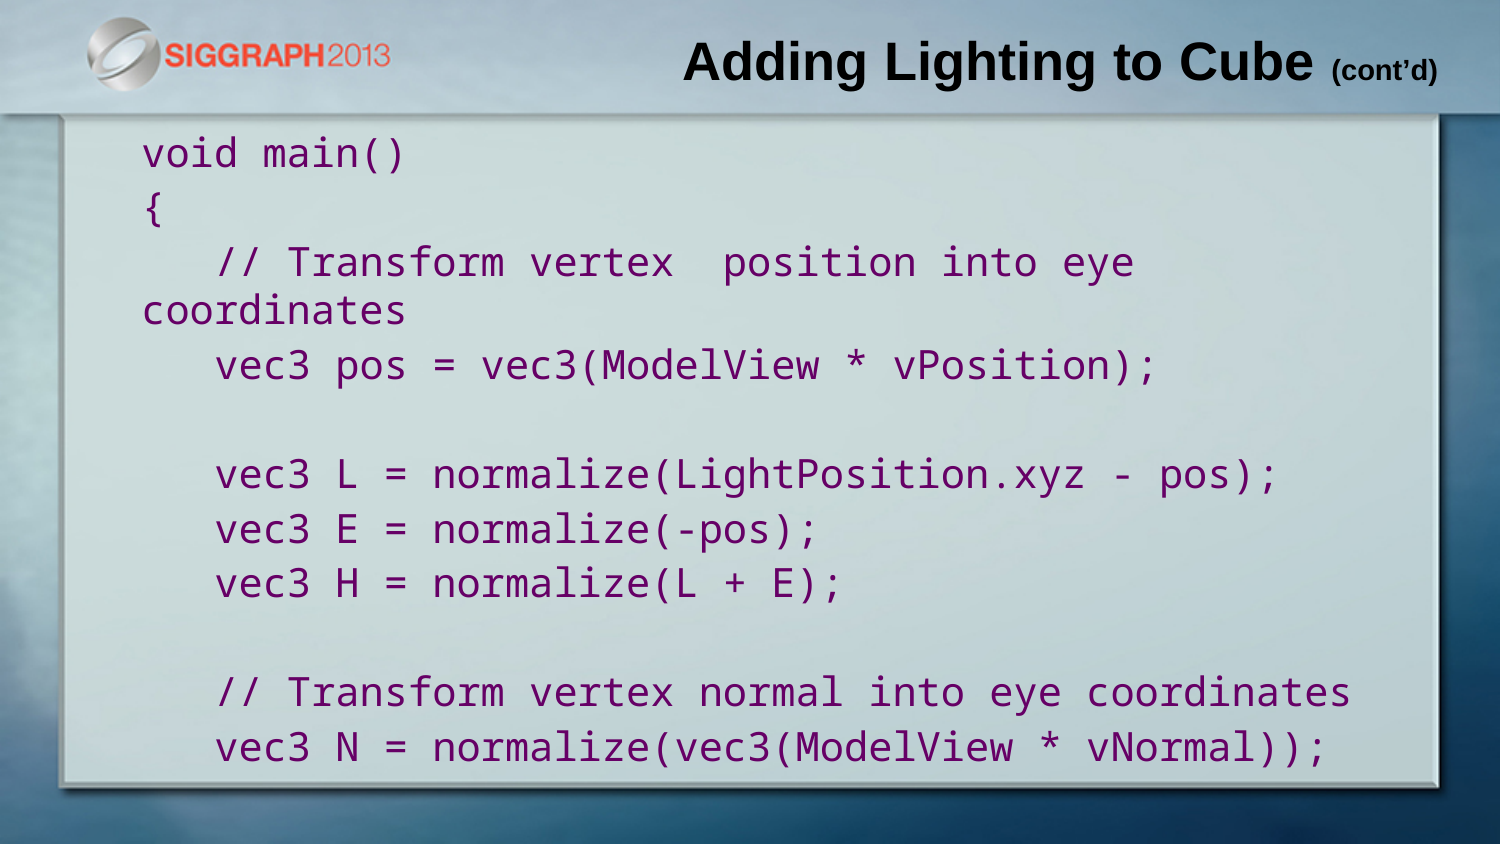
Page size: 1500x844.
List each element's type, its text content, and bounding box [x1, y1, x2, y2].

picture [0, 0, 1500, 844]
title Adding Lighting to Cube (cont’d) [406, 15, 1452, 102]
list void main() { // Transform vertex position into eye coordinates vec3 pos = vec3(ModelView * vPosition); vec3 L = normalize(LightPosition.xyz - pos); vec3 E = normalize(-pos); vec3 H = normalize(L + E); // Transform vertex normal into eye coordinates vec3 N = normalize(vec3(ModelView * vNormal)); [75, 120, 1425, 782]
